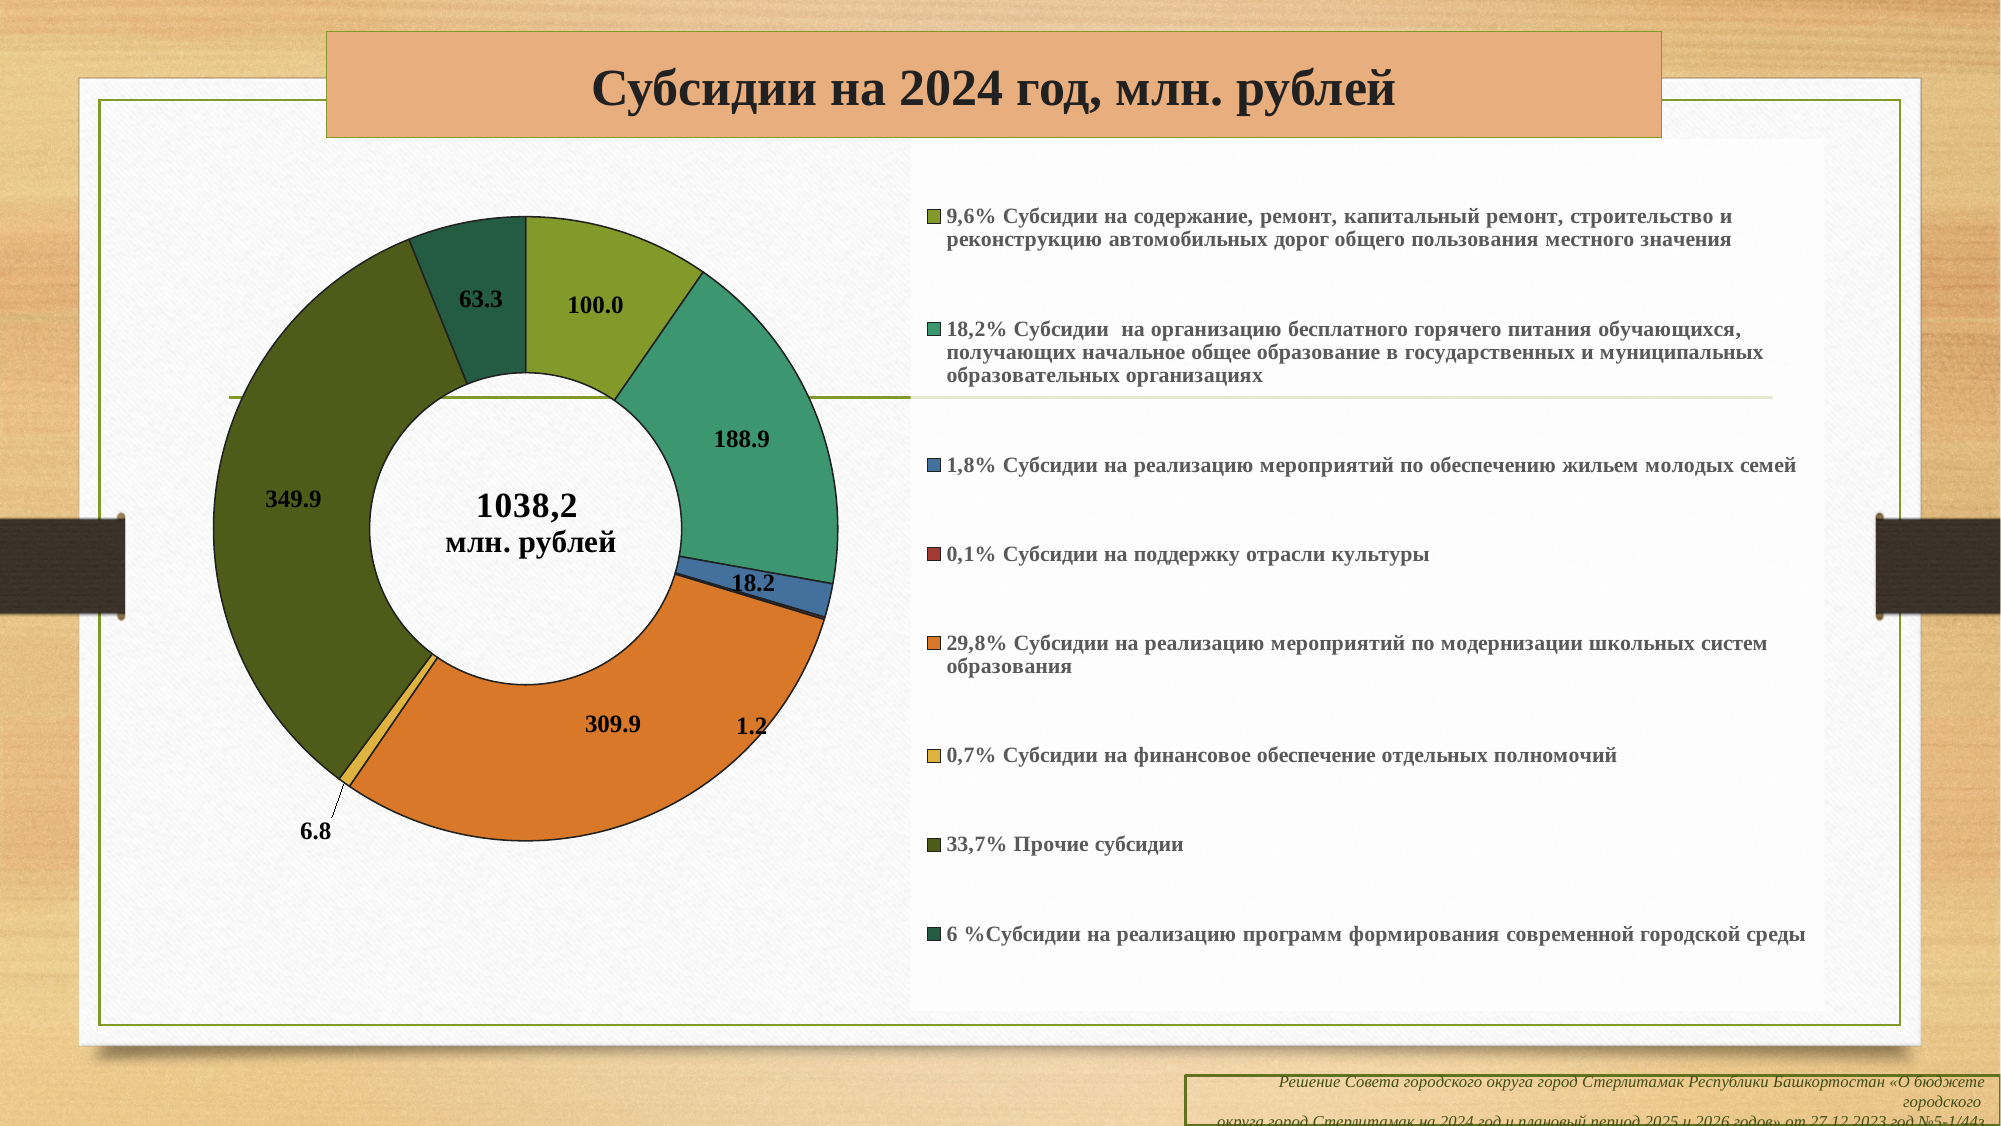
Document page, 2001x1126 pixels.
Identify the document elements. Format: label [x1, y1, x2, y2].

text_box [1184, 1074, 2001, 1126]
chart [203, 126, 1863, 1012]
title [326, 31, 1662, 126]
picture [0, 0, 2001, 1126]
